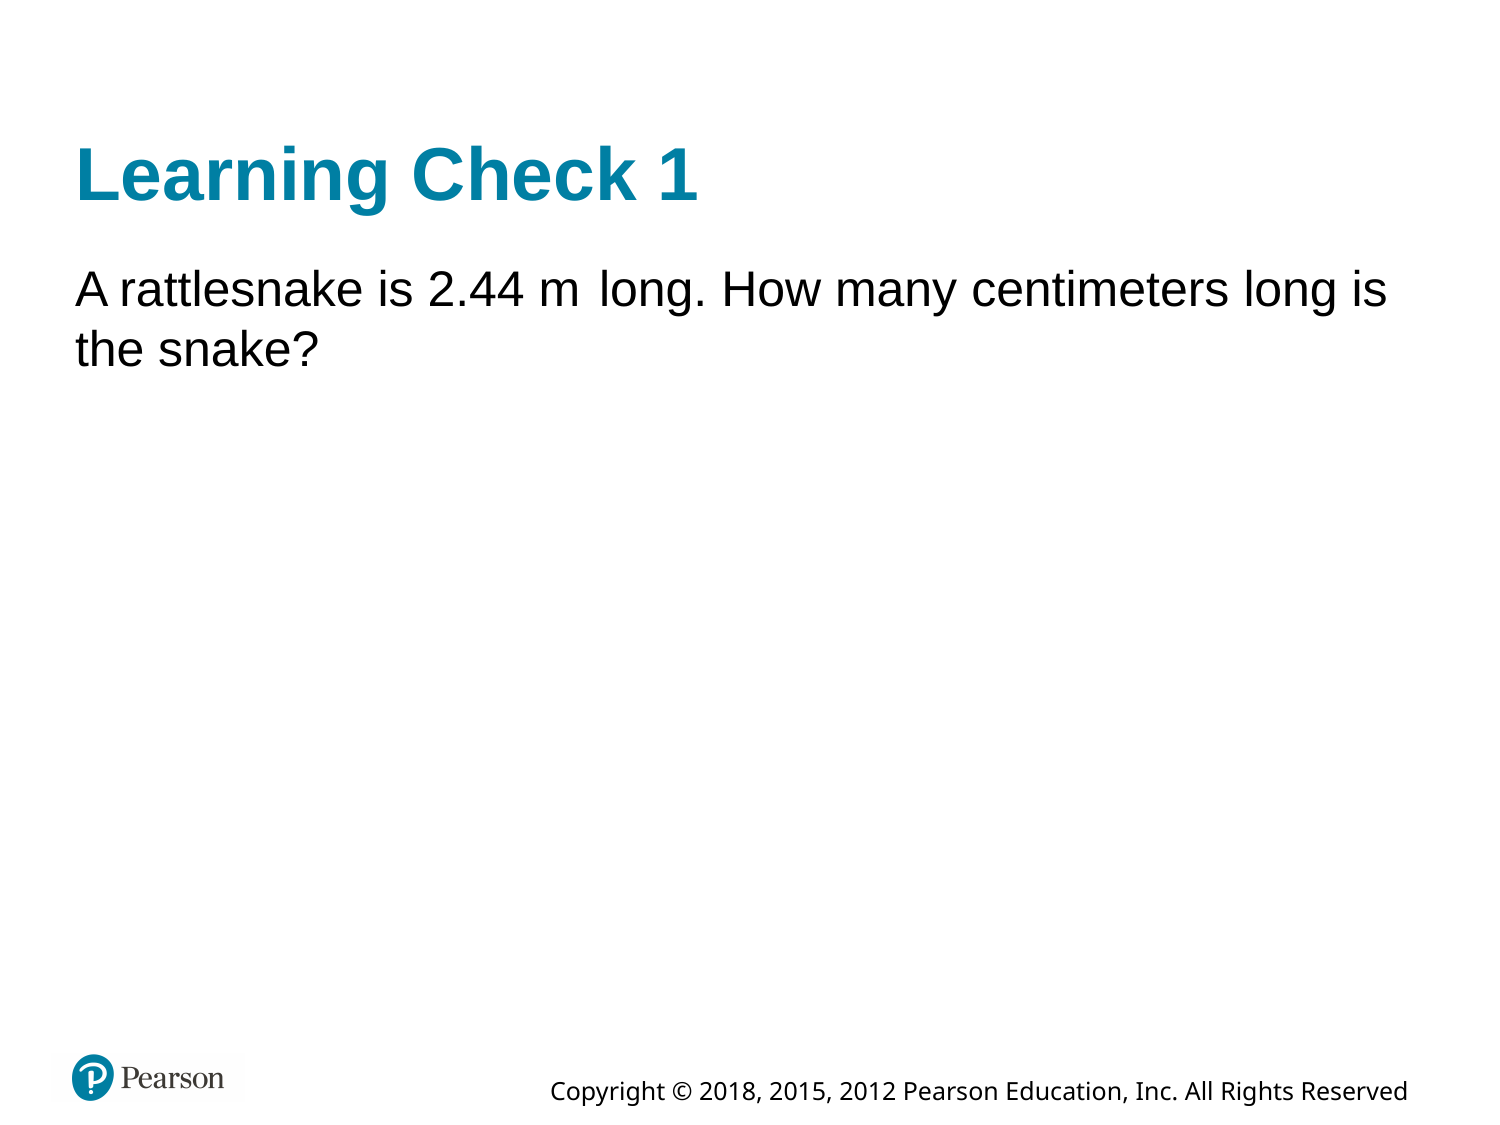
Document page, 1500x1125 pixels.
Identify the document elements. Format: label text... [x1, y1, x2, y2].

list A rattlesnake is 2.44 meters long. How many centimeters long is the snake? [75, 256, 1425, 990]
title Learning Check 1 [75, 35, 1425, 216]
picture [51, 1053, 245, 1102]
